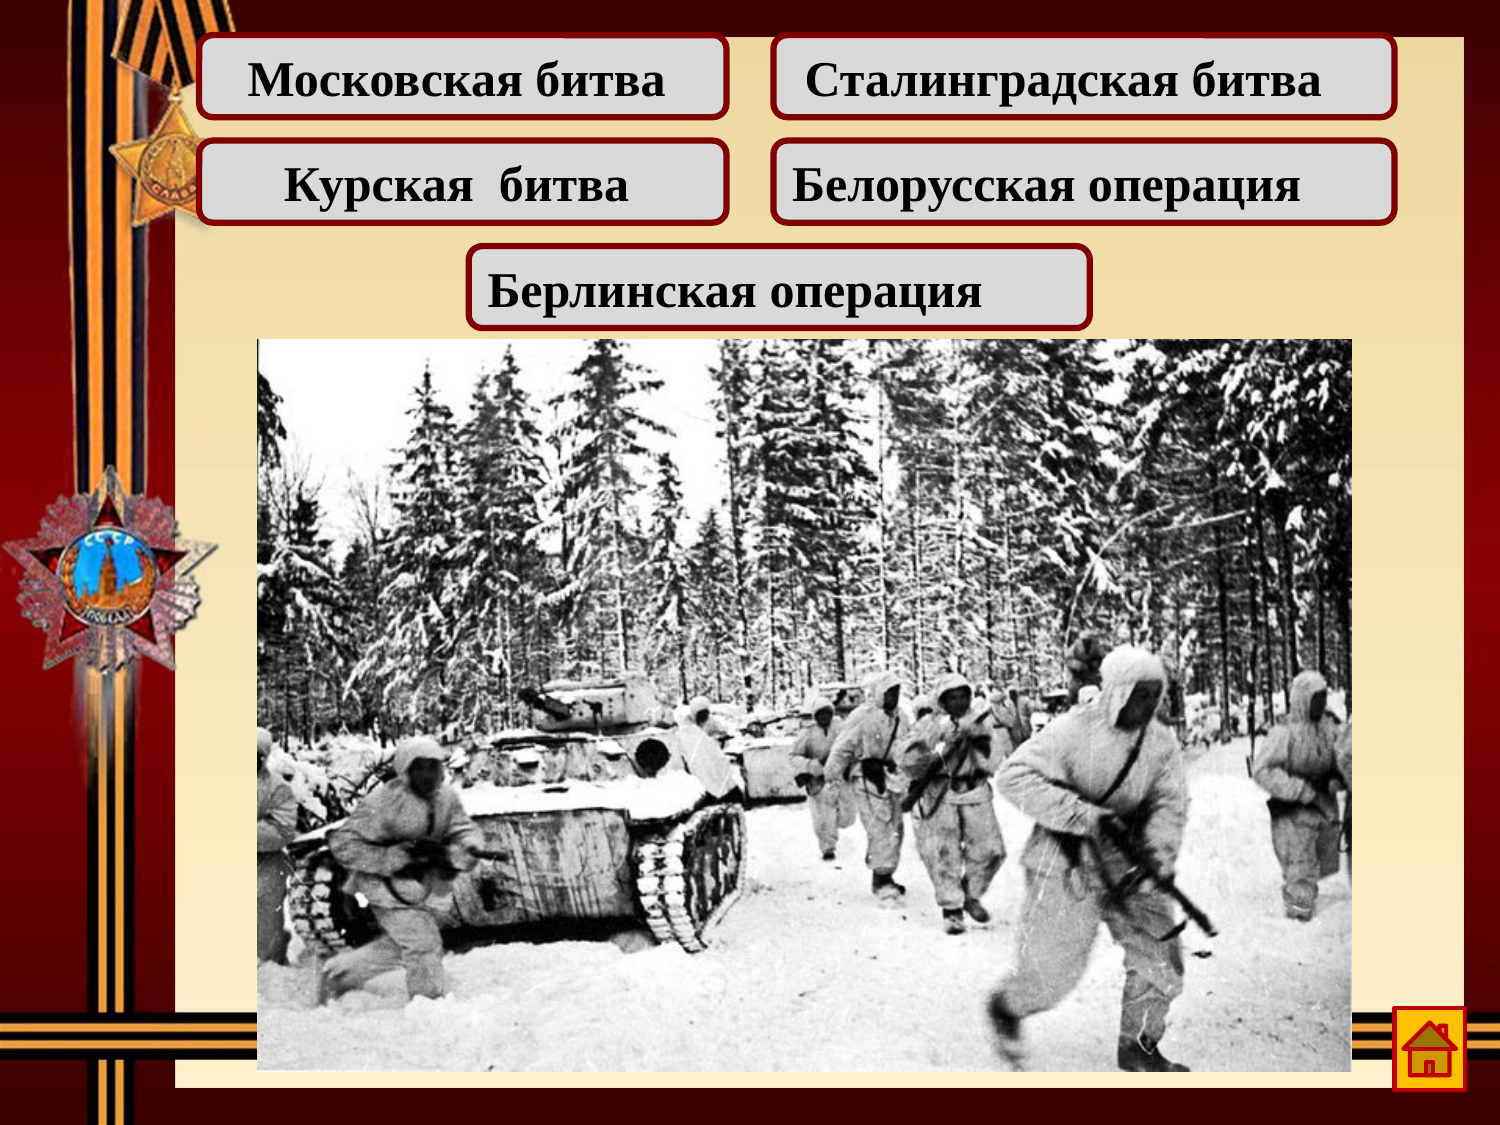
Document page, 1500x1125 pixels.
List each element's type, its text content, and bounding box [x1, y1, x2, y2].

text_box Сталинградская битва [771, 32, 1397, 120]
text_box Берлинская операция [466, 243, 1092, 331]
picture [0, 0, 1500, 1125]
text_box Курская битва [196, 138, 729, 225]
text_box Белорусская операция [771, 138, 1397, 225]
text_box [1392, 1006, 1467, 1092]
text_box Битва за Москву началась в сентябре 1941 г. За три месяца войска гитлеровской Германии успели вплотную подойти к столице. Операция по захвату города имела название «Тайфун», которая началась 30 сентября. Город защищало три фронта, но численность немецких сил все равно была больше. Руководить обороной города поручили Г. К. Жукову. 7 ноября, на Красной площади прошел парад советских войск, принимал парад маршал Буденный. С парада бойцы сразу уходили на фронт. Германские войска подошли к Москве на расстояние 30 километров. В декабре в Битве наметился перелом. Русские войска перешли в наступление . Немцы бежали, бросая военную технику. В тыл бегущим, советское правительство засылало лыжников, парашютистов и кавалеристов, которые наносили немцам большой урон. В январе 1942 г. немцы были отброшены на 150-200 километров назад. [246, 337, 1371, 1118]
text_box Московская битва [196, 32, 729, 120]
